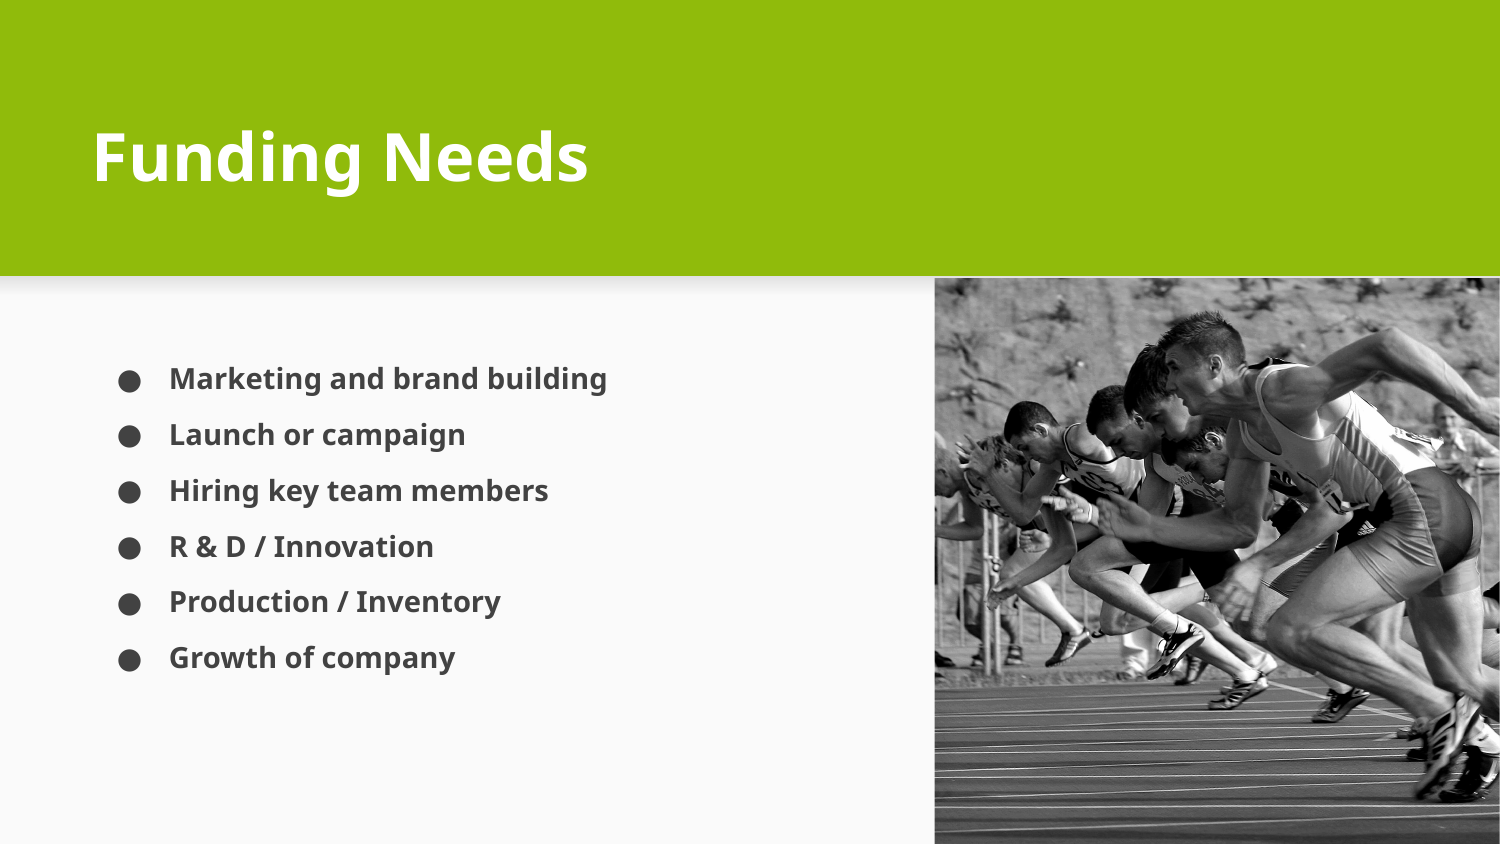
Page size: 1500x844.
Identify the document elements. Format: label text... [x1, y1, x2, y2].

title Funding Needs [76, 83, 1425, 210]
picture [934, 278, 1500, 844]
list Marketing and brand building Launch or campaign Hiring key team members R & D / Innovation Production / Inventory Growth of company [79, 289, 901, 825]
